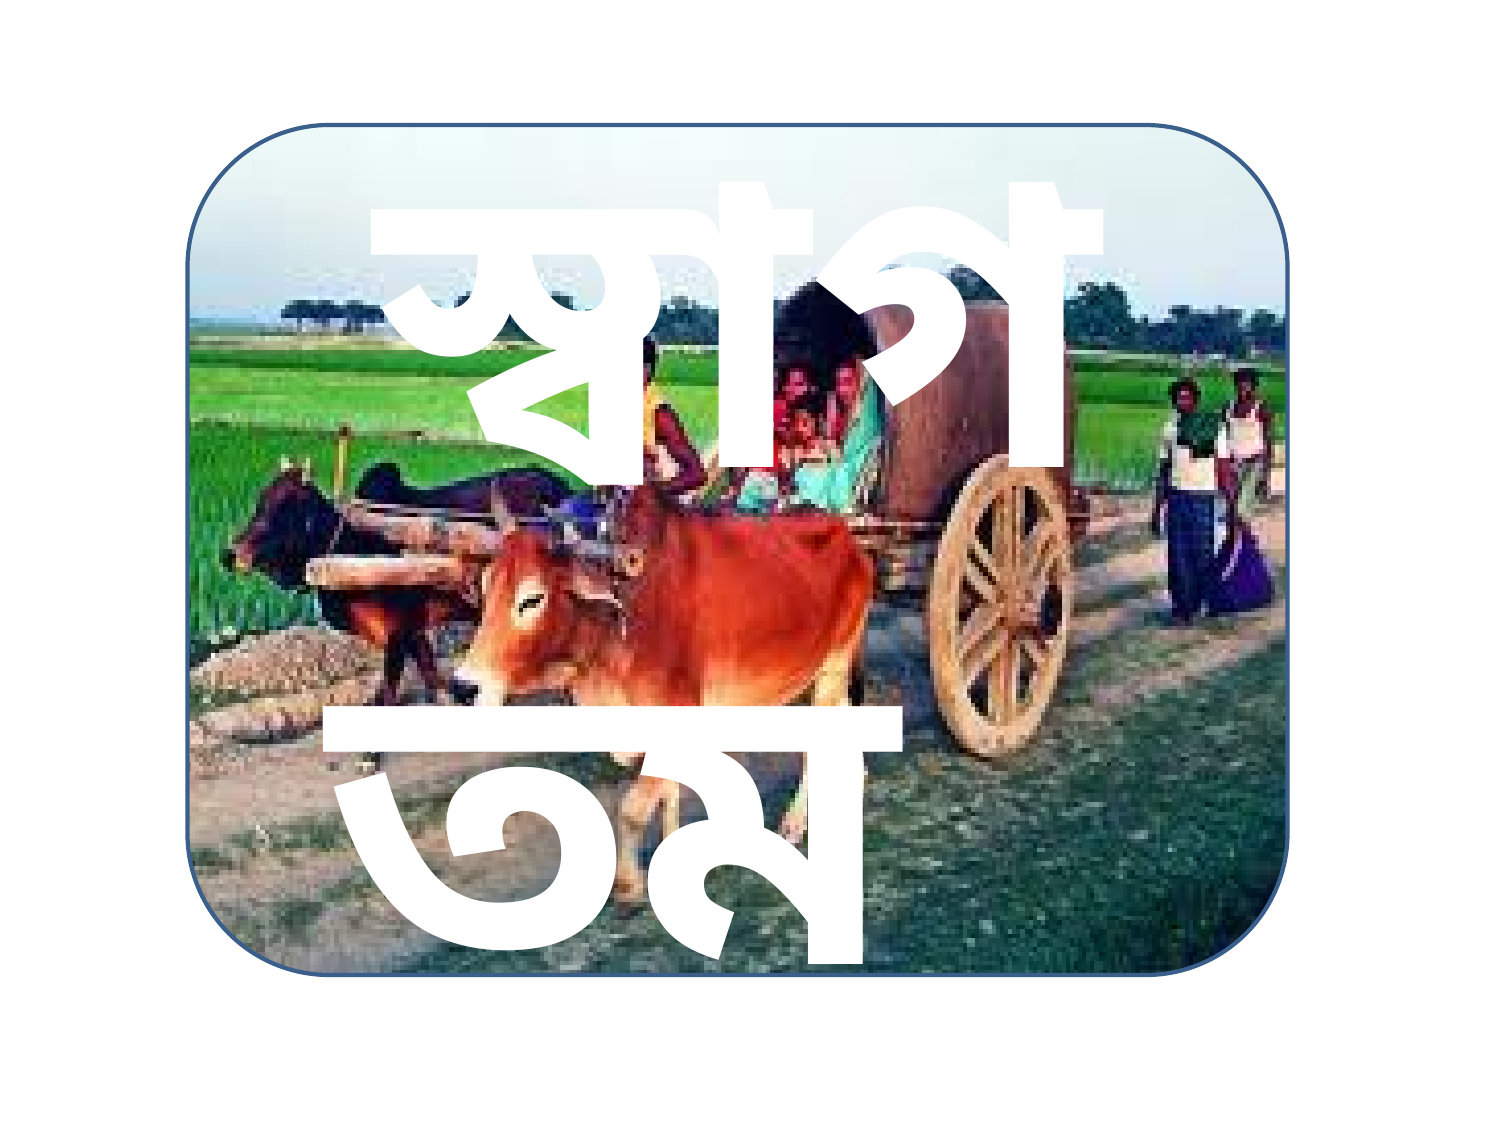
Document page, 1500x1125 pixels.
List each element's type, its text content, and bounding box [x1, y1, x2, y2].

text_box স্বাগতম [185, 122, 1290, 978]
